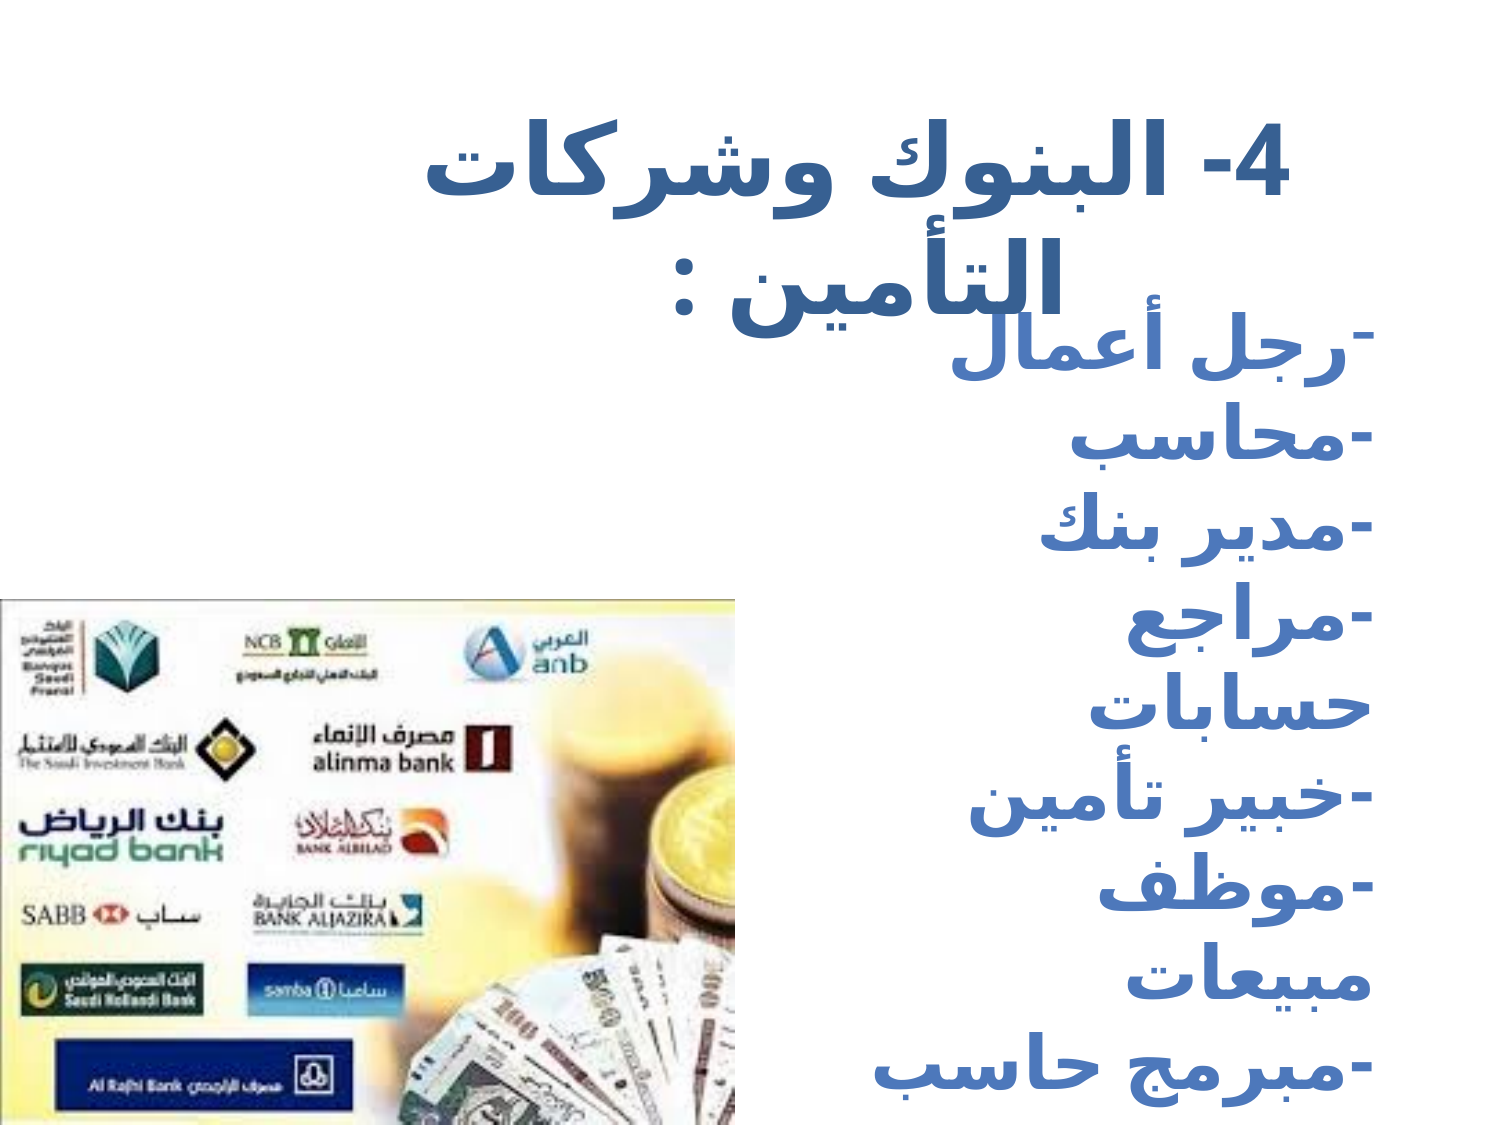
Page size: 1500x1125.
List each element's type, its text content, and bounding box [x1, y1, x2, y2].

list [0, 599, 736, 1125]
text_box 4- البنوك وشركات التأمين : [324, 87, 1388, 343]
text_box رجل أعمال -محاسب -مدير بنك -مراجع حسابات -خبير تأمين -موظف مبيعات -مبرمج حاسب [849, 287, 1392, 1125]
